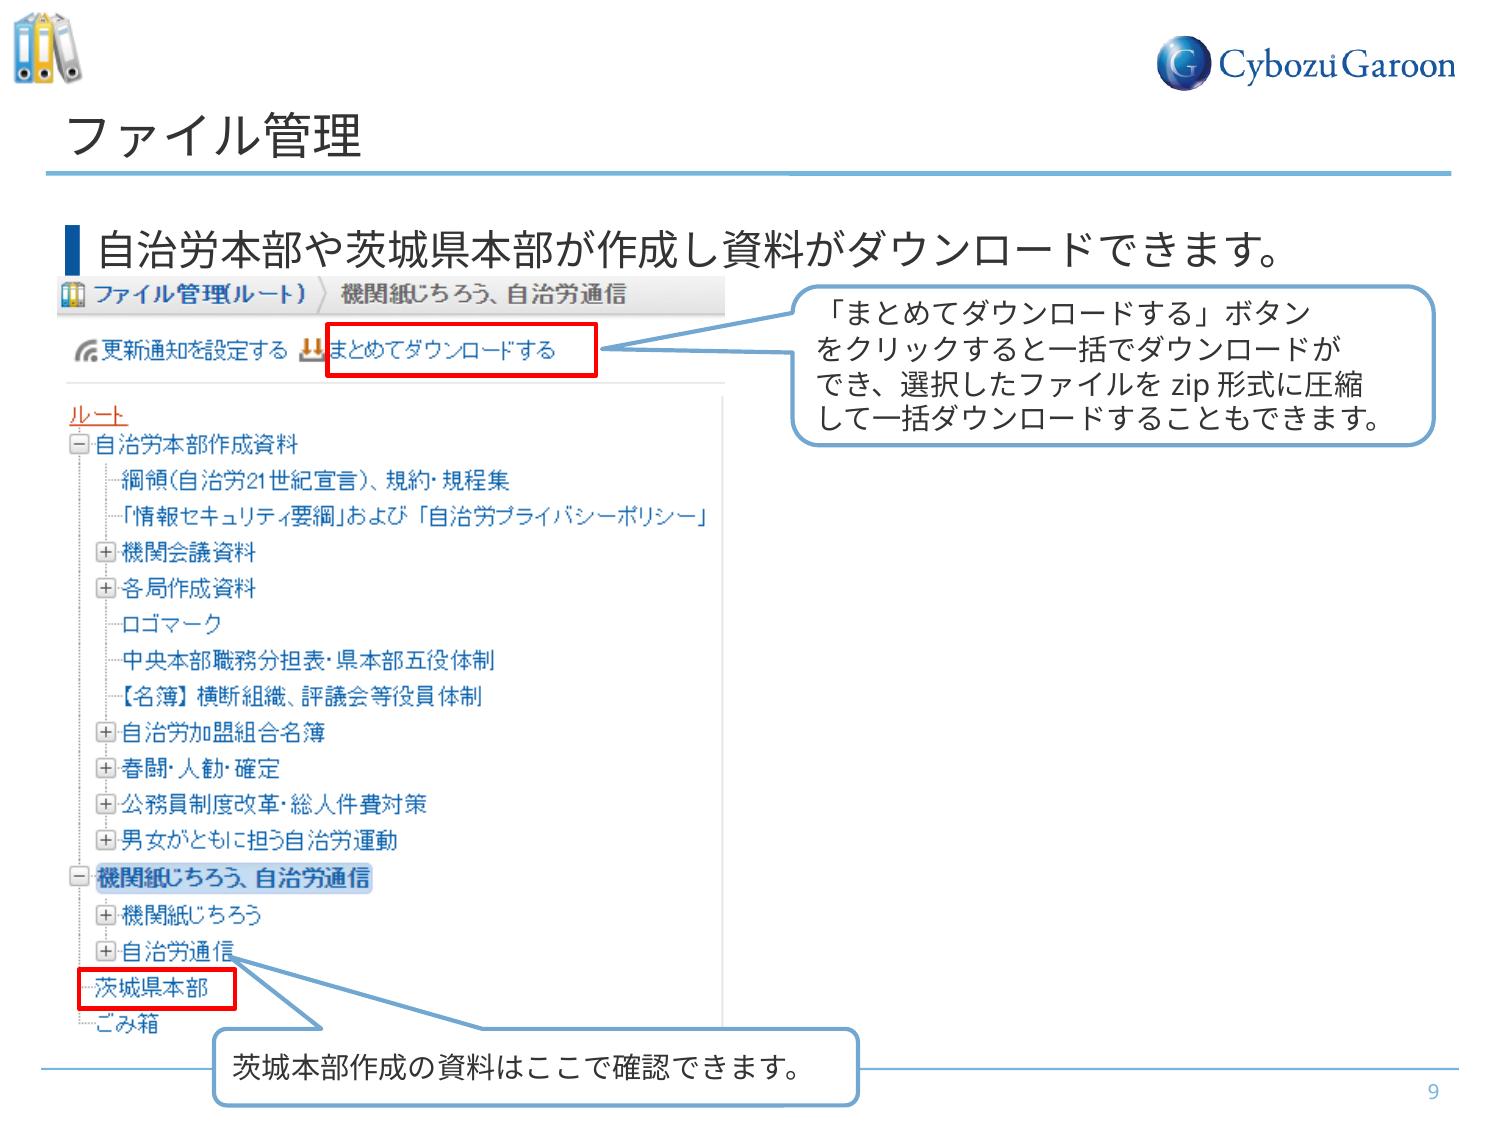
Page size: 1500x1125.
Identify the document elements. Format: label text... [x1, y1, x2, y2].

picture [1154, 33, 1455, 92]
list 自治労本部や茨城県本部が作成し資料がダウンロードできます。 [49, 201, 1456, 1041]
picture [0, 0, 96, 96]
slide_number 9 [1104, 1070, 1455, 1104]
title ファイル管理 [47, 96, 1398, 172]
picture [57, 276, 726, 1054]
text_box 「まとめてダウンロードする」ボタン をクリックすると一括でダウンロードが でき、選択したファイルをzip形式に圧縮 して一括ダウンロードすることもできます。 [729, 284, 1436, 448]
text_box 茨城本部作成の資料はここで確認できます。 [211, 1026, 861, 1108]
